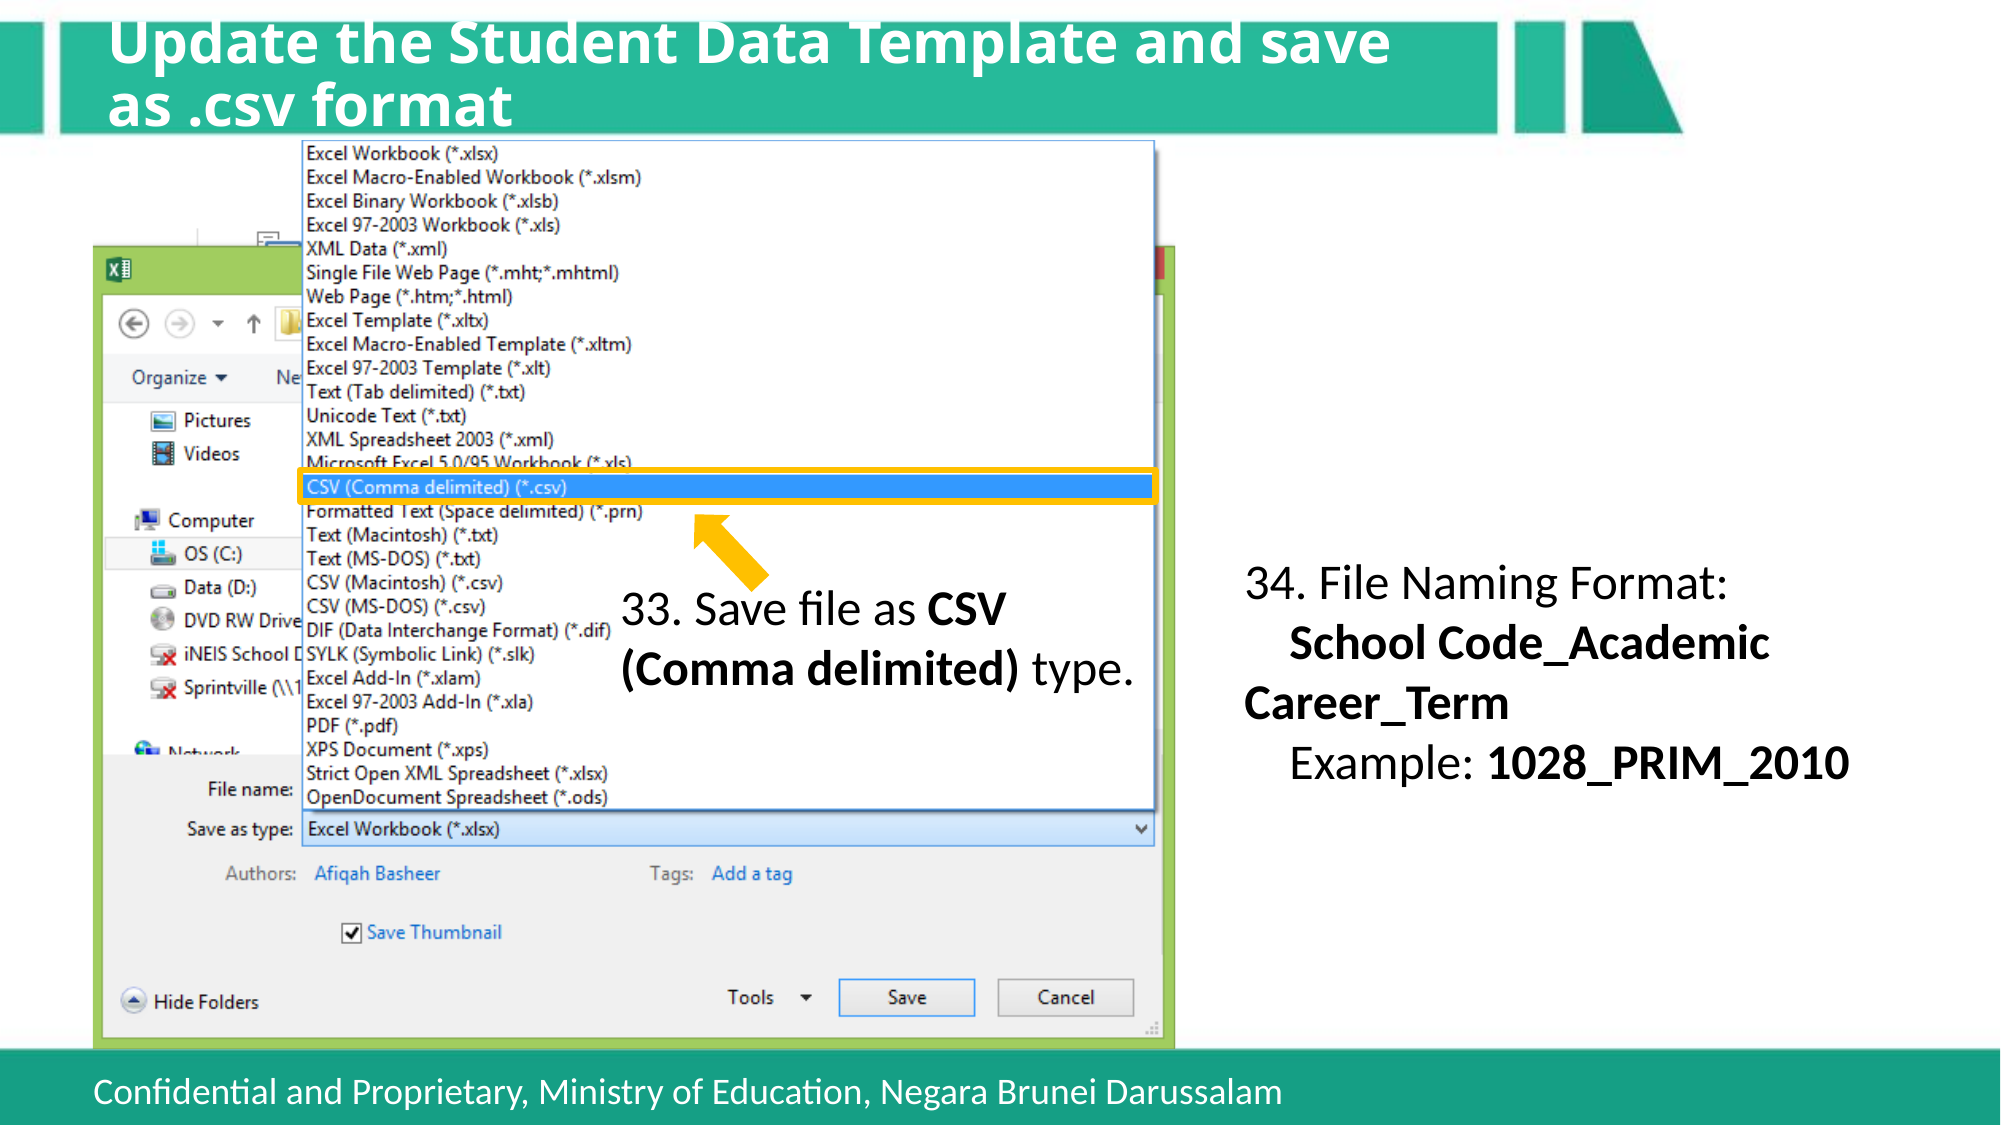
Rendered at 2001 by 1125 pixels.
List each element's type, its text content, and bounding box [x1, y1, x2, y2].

picture [0, 0, 2001, 1125]
text_box 34. File Naming Format: School Code_Academic Career_Term Example: 1028_PRIM_2010 [1229, 542, 1880, 797]
title Update the Student Data Template and save as .csv format [92, 19, 1486, 134]
